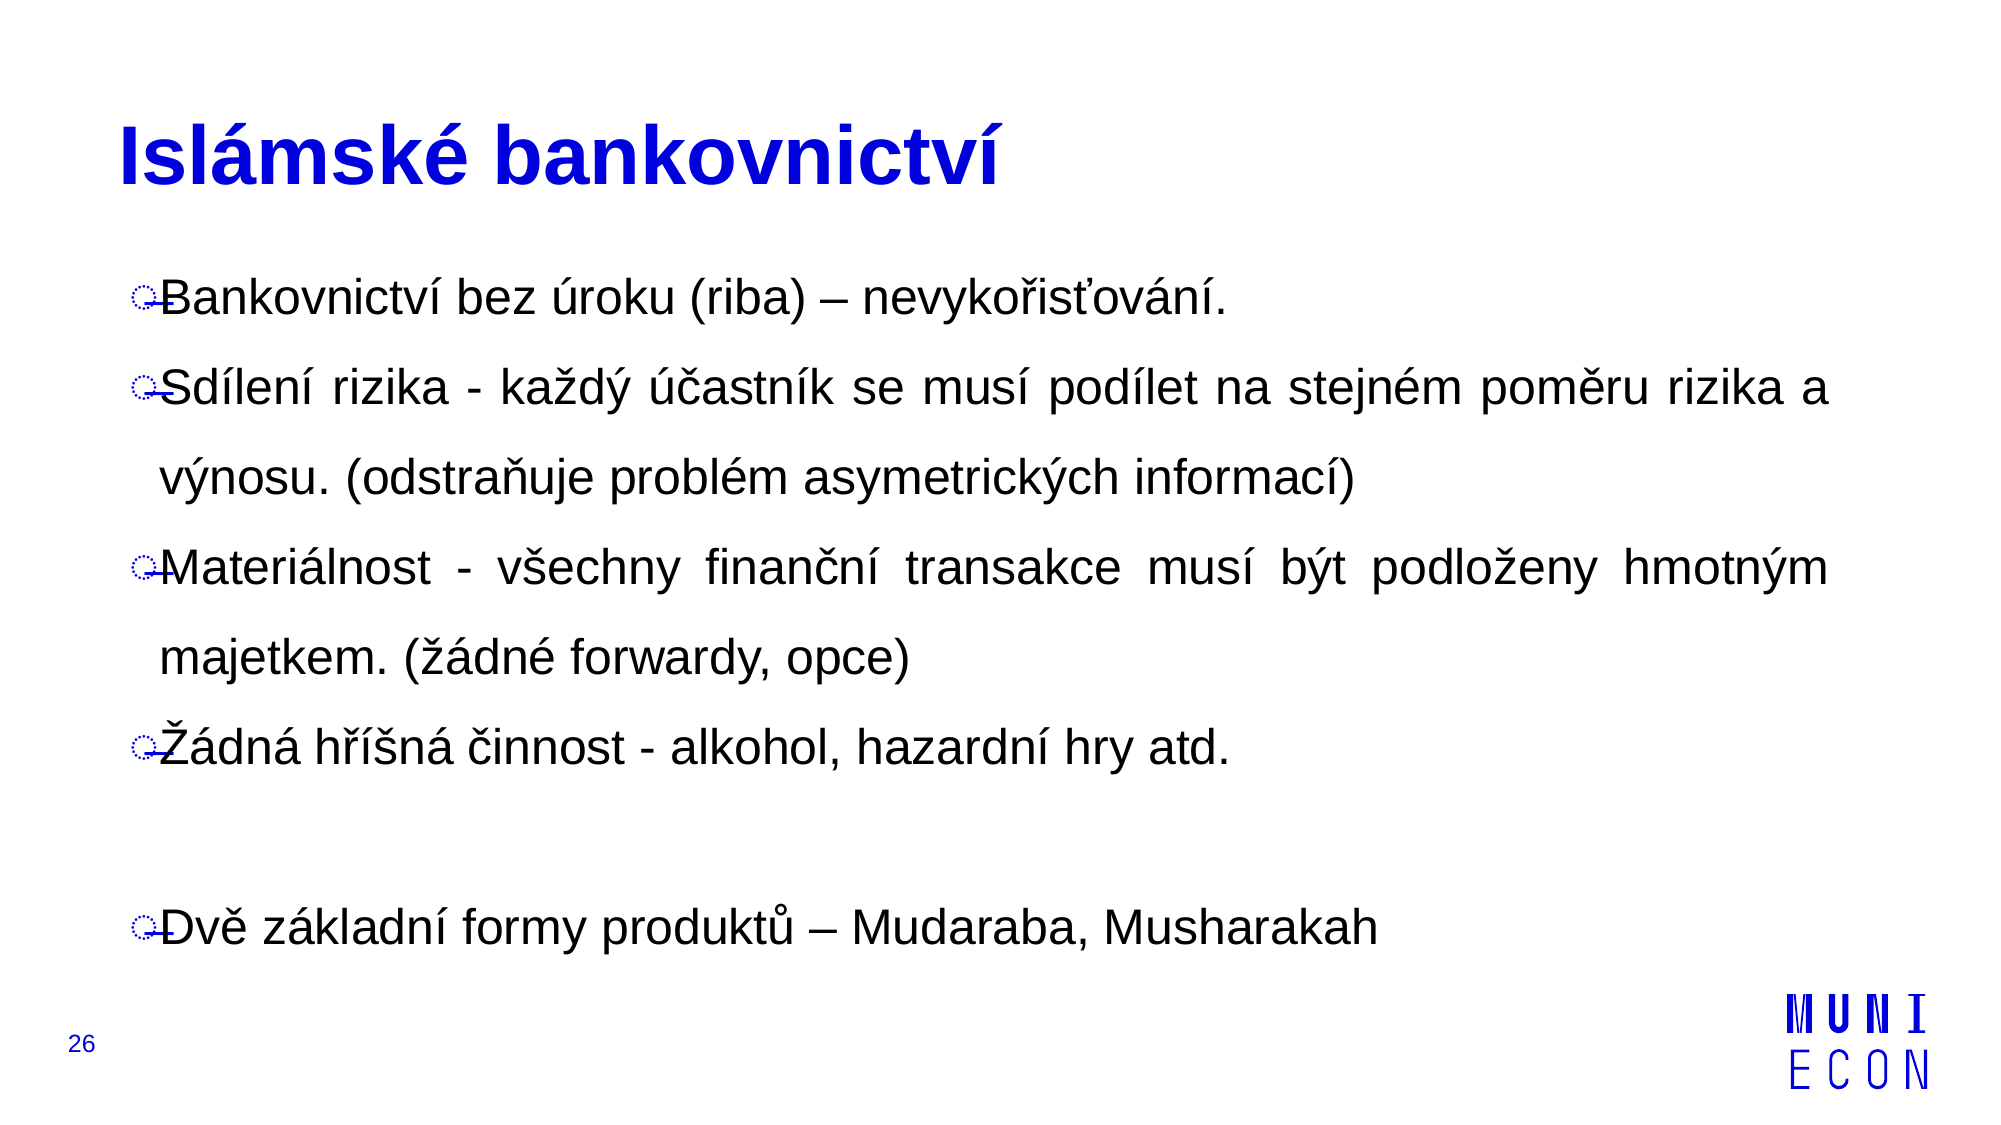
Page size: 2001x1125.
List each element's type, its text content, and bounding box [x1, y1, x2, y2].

title Islámské bankovnictví [118, 118, 1883, 193]
list Bankovnictví bez úroku (riba) – nevykořisťování. Sdílení rizika - každý účastník se musí podílet na stejném poměru rizika a výnosu. (odstraňuje problém asymetrických informací) Materiálnost - všechny finanční transakce musí být podloženy hmotným majetkem. (žádné forwardy, opce) Žádná hříšná činnost - alkohol, hazardní hry atd. Dvě základní formy produktů – Mudaraba, Musharakah [118, 234, 1831, 1022]
slide_number 26 [67, 1021, 110, 1063]
